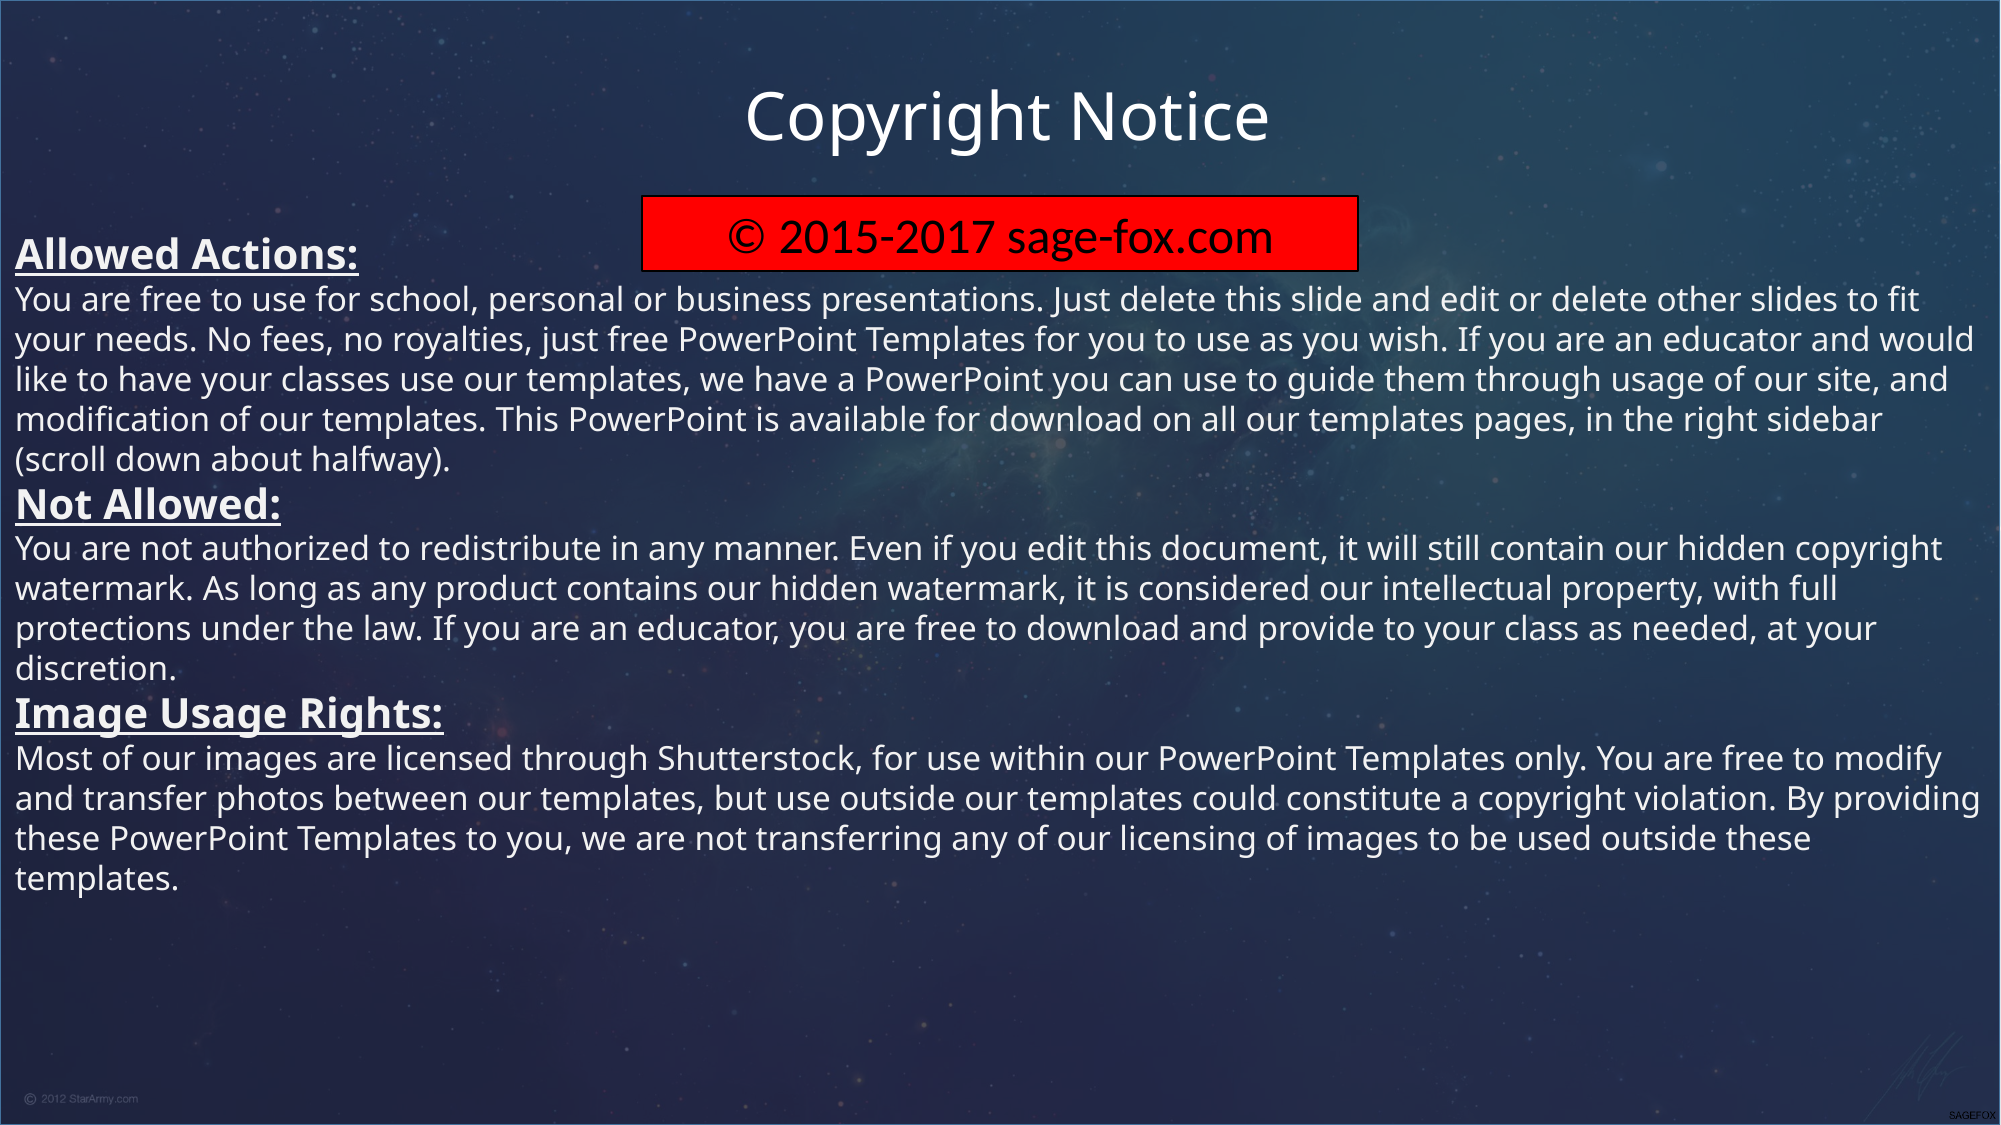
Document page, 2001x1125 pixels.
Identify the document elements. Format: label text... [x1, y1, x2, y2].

title Copyright Notice [493, 60, 1524, 178]
text_box Allowed Actions: You are free to use for school, personal or business presentations. Just delete this slide and edit or delete other slides to fit your needs. No fees, no royalties, just free PowerPoint Templates for you to use as you wish. If you are an educator and would like to have your classes use our templates, we have a PowerPoint you can use to guide them through usage of our site, and modification of our templates. This PowerPoint is available for download on all our templates pages, in the right sidebar (scroll down about halfway). Not Allowed: You are not authorized to redistribute in any manner. Even if you edit this document, it will still contain our hidden copyright watermark. As long as any product contains our hidden watermark, it is considered our intellectual property, with full protections under the law. If you are an educator, you are free to download and provide to your class as needed, at your discretion. Image Usage Rights: Most of our images are licensed through Shutterstock, for use within our PowerPoint Templates only. You are free to modify and transfer photos between our templates, but use outside our templates could constitute a copyright violation. By providing these PowerPoint Templates to you, we are not transferring any of our licensing of images to be used outside these templates. [0, 0, 2000, 1125]
text_box © 2015-2017 sage-fox.com [641, 196, 1358, 272]
